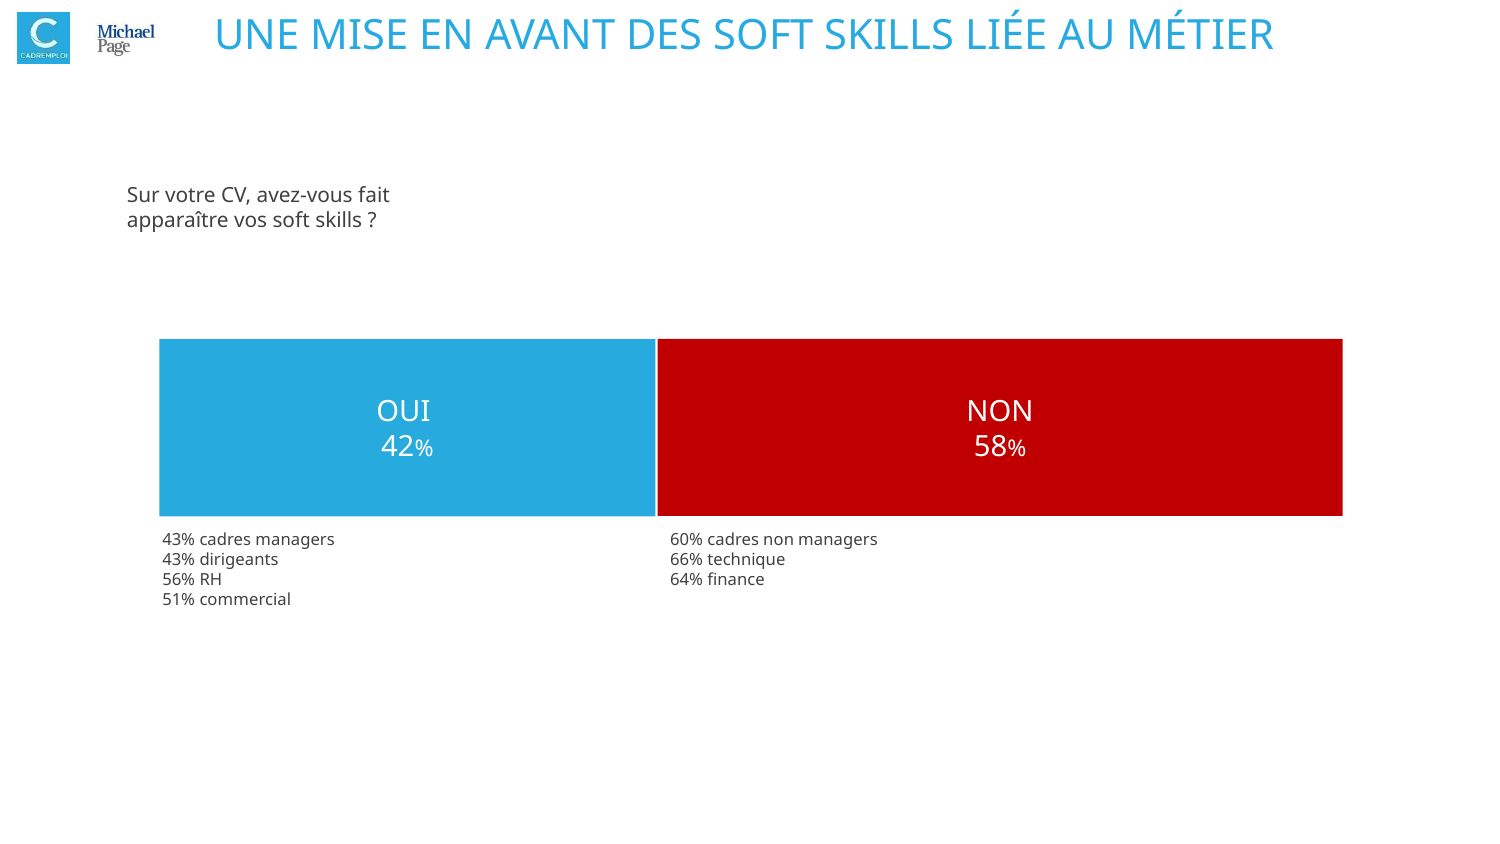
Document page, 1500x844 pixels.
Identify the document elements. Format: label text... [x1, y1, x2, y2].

text_box OUI 42% [156, 336, 658, 520]
text_box 60% cadres non managers 66% technique 64% finance [655, 521, 1241, 616]
picture [17, 11, 70, 64]
text_box Sur votre CV, avez-vous fait apparaître vos soft skills ? [112, 173, 502, 264]
picture [78, 8, 173, 86]
text_box NON 58% [654, 335, 1346, 519]
text_box UNE MISE EN AVANT DES SOFT SKILLS LIÉE AU MÉTIER [0, 0, 1500, 65]
text_box 43% cadres managers 43% dirigeants 56% RH 51% commercial [147, 521, 655, 616]
